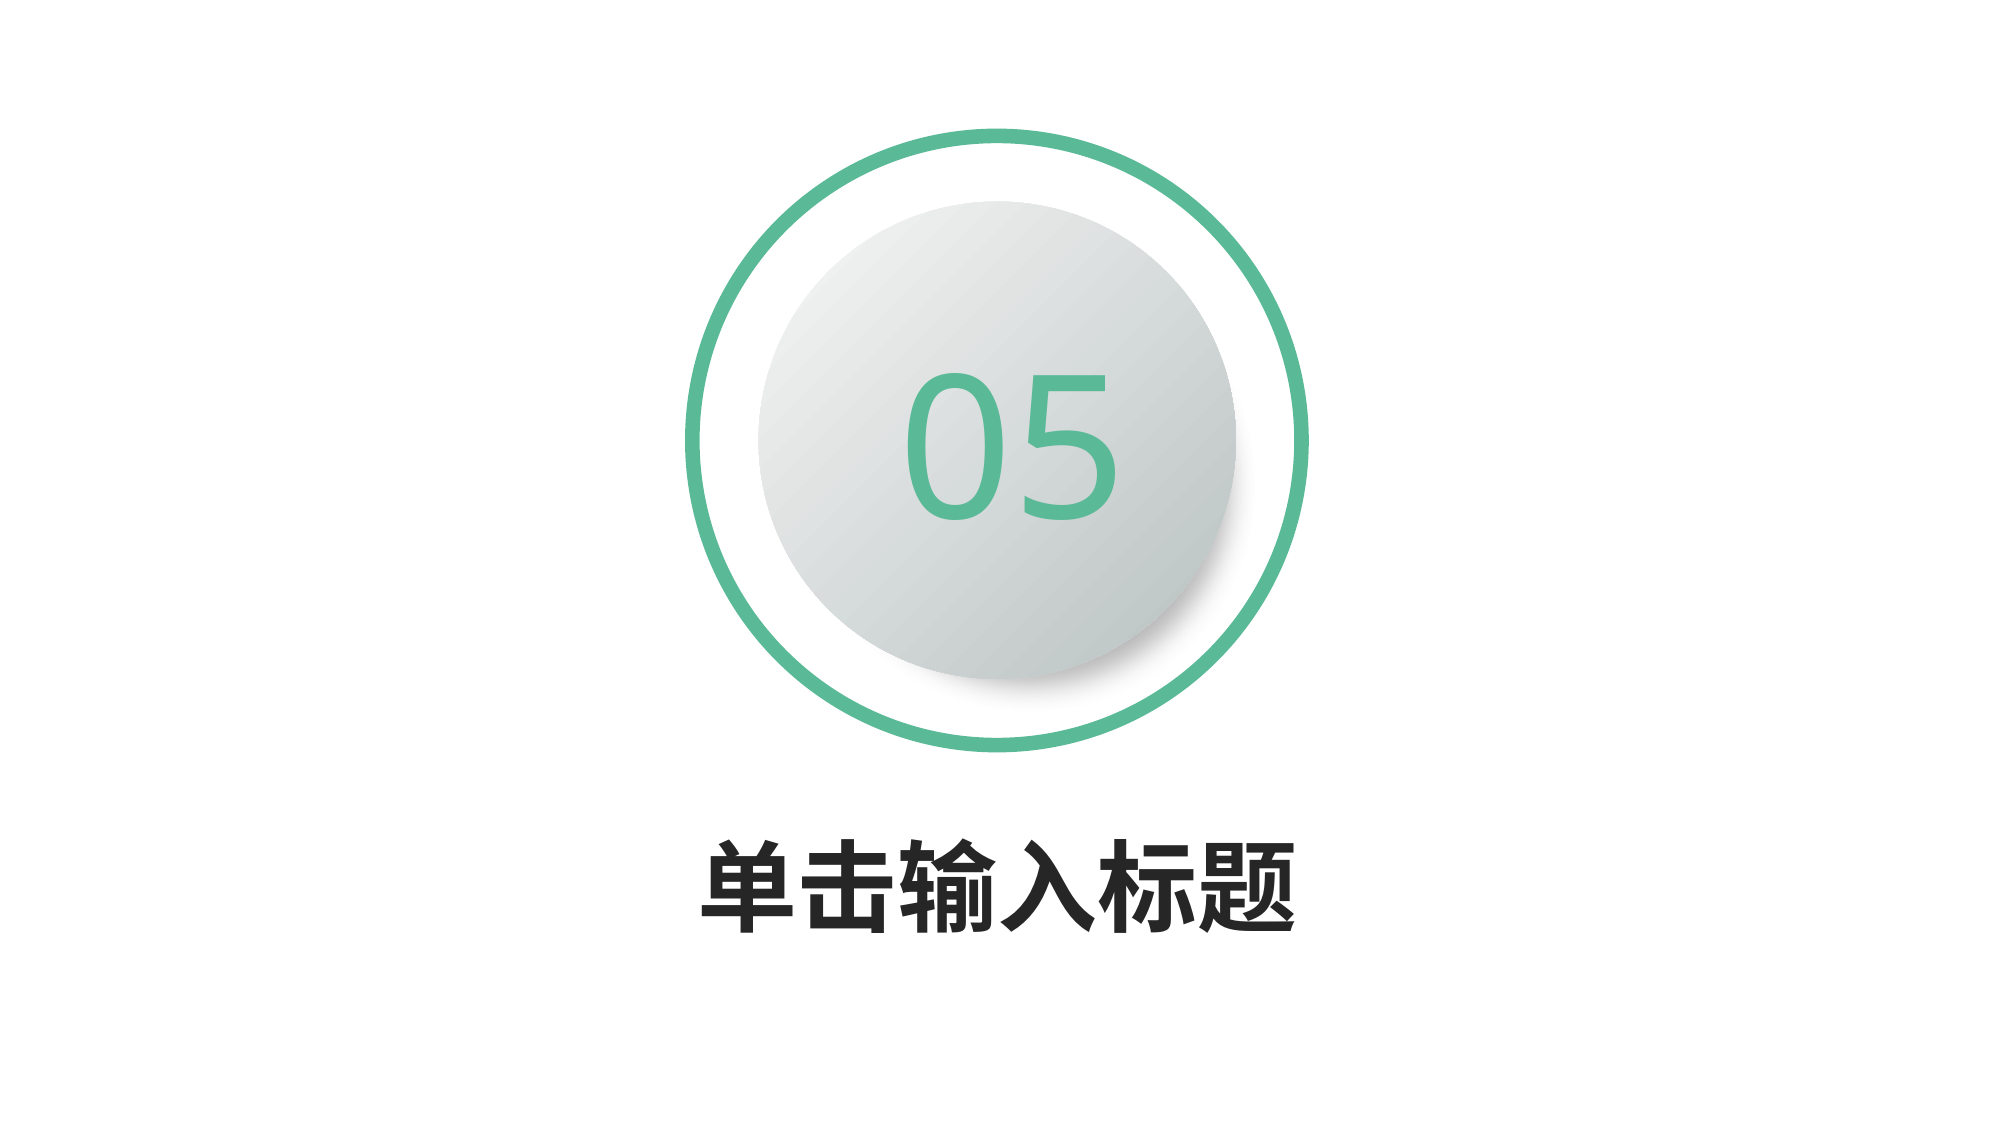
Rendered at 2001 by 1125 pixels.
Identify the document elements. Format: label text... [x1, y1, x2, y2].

text_box [807, 134, 1187, 201]
text_box [691, 249, 758, 632]
text_box [1236, 250, 1303, 631]
text_box 单击输入标题 [624, 817, 1370, 952]
text_box [805, 679, 1189, 747]
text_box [758, 201, 1236, 679]
